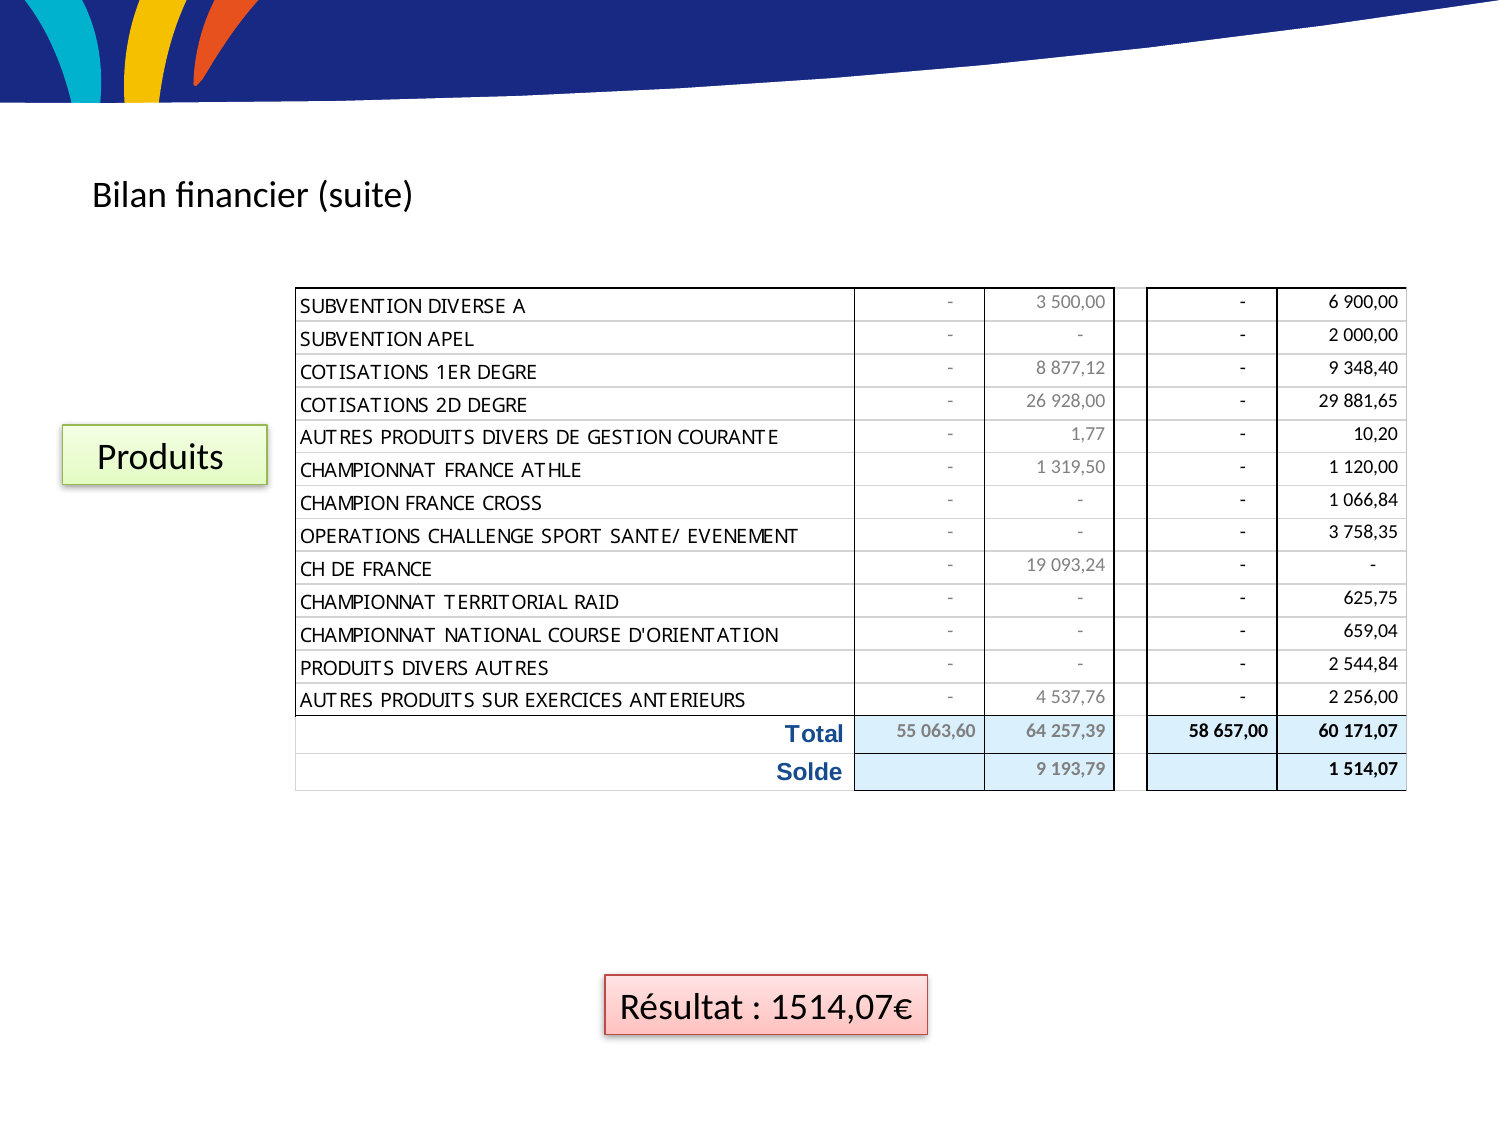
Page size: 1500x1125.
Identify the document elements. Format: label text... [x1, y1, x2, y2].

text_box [294, 287, 1408, 793]
text_box Bilan financier (suite) [77, 162, 430, 223]
text_box Produits [62, 424, 268, 485]
text_box Résultat : 1514,07€ [604, 974, 928, 1035]
